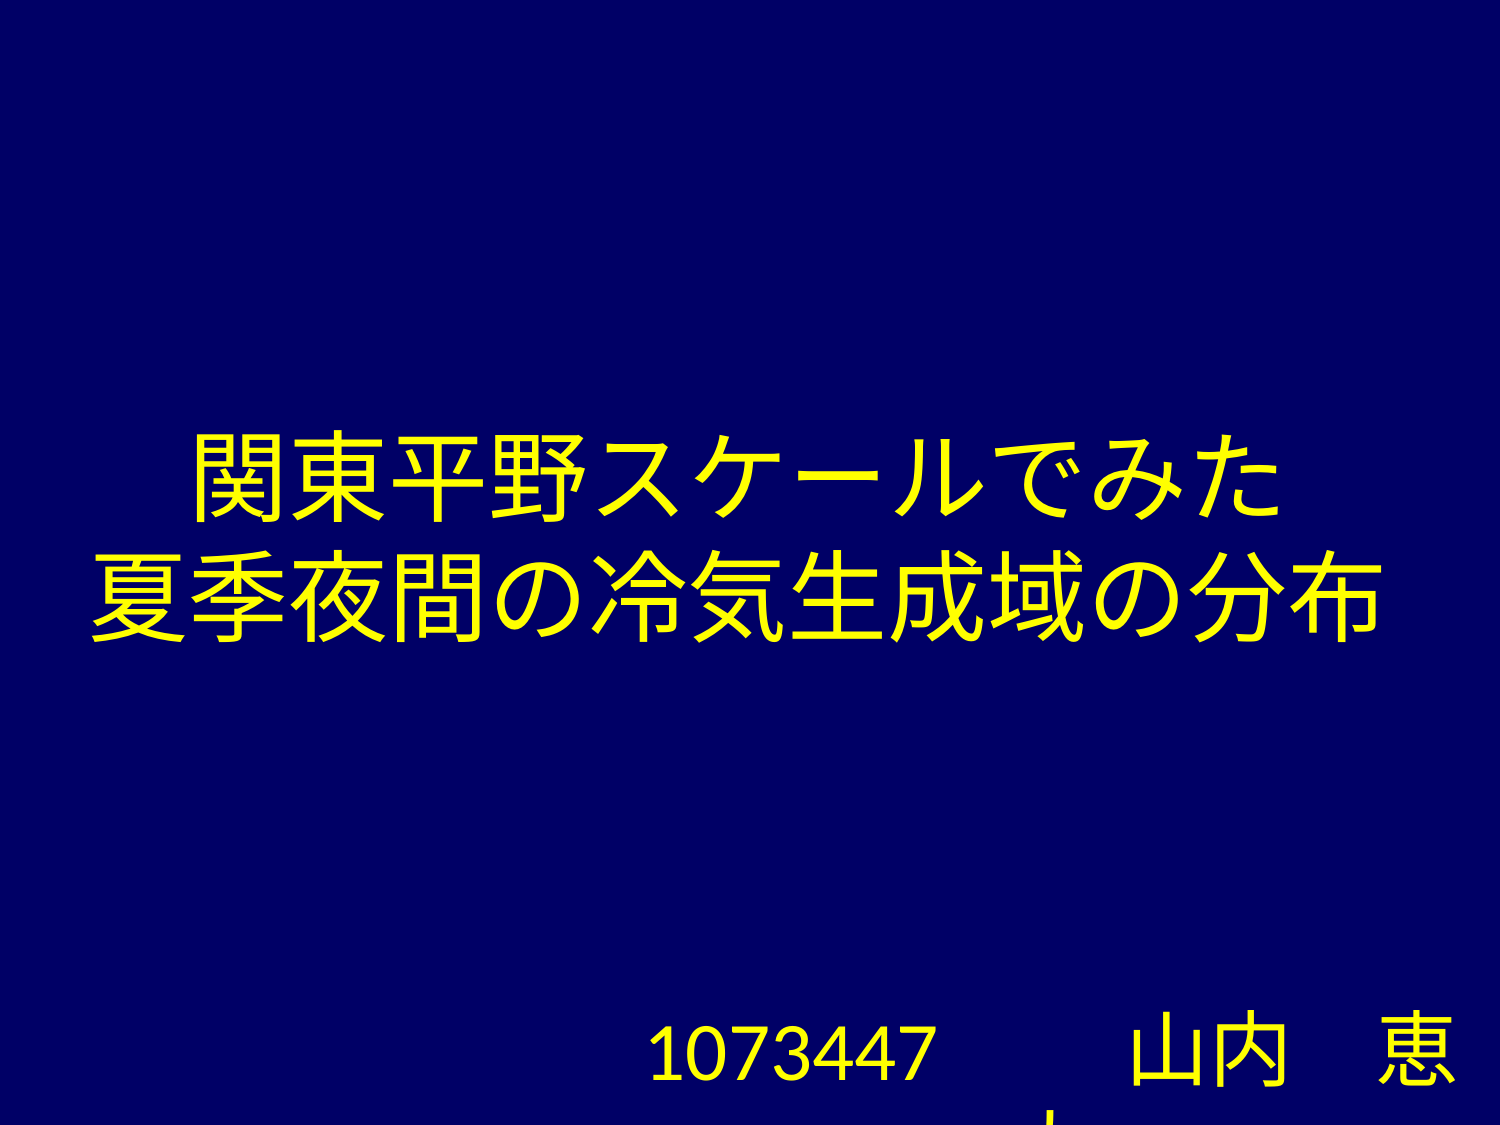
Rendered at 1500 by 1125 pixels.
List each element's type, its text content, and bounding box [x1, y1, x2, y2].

text_box 関東平野スケールでみた 夏季夜間の冷気生成域の分布 [53, 407, 1424, 782]
text_box 1073447 山内 恵太 [608, 989, 1495, 1125]
